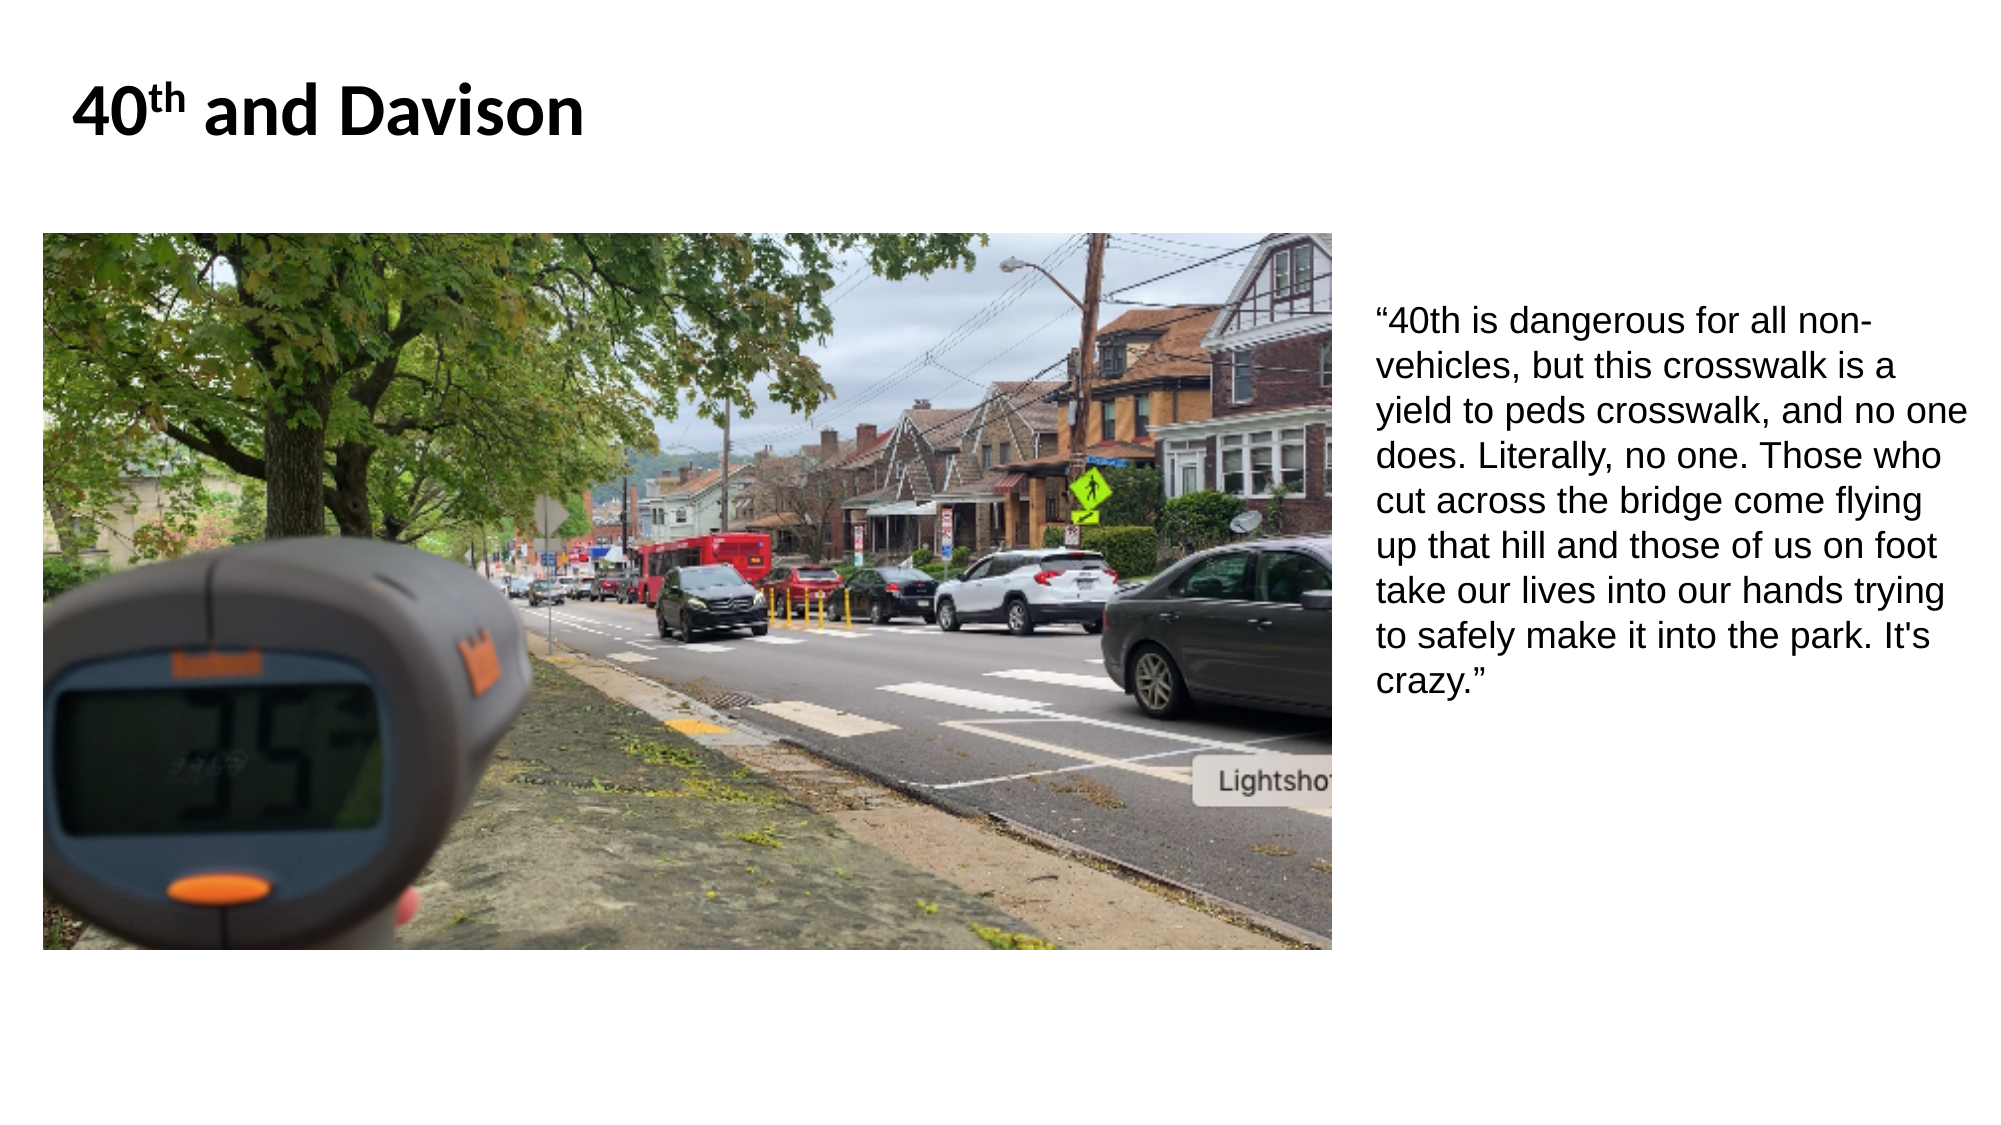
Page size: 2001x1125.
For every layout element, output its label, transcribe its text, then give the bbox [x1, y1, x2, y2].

picture [43, 233, 1332, 950]
text_box “40th is dangerous for all non-vehicles, but this crosswalk is a yield to peds crosswalk, and no one does. Literally, no one. Those who cut across the bridge come flying up that hill and those of us on foot take our lives into our hands trying to safely make it into the park. It's crazy.” [1360, 288, 1986, 709]
text_box 40th and Davison [57, 52, 601, 158]
